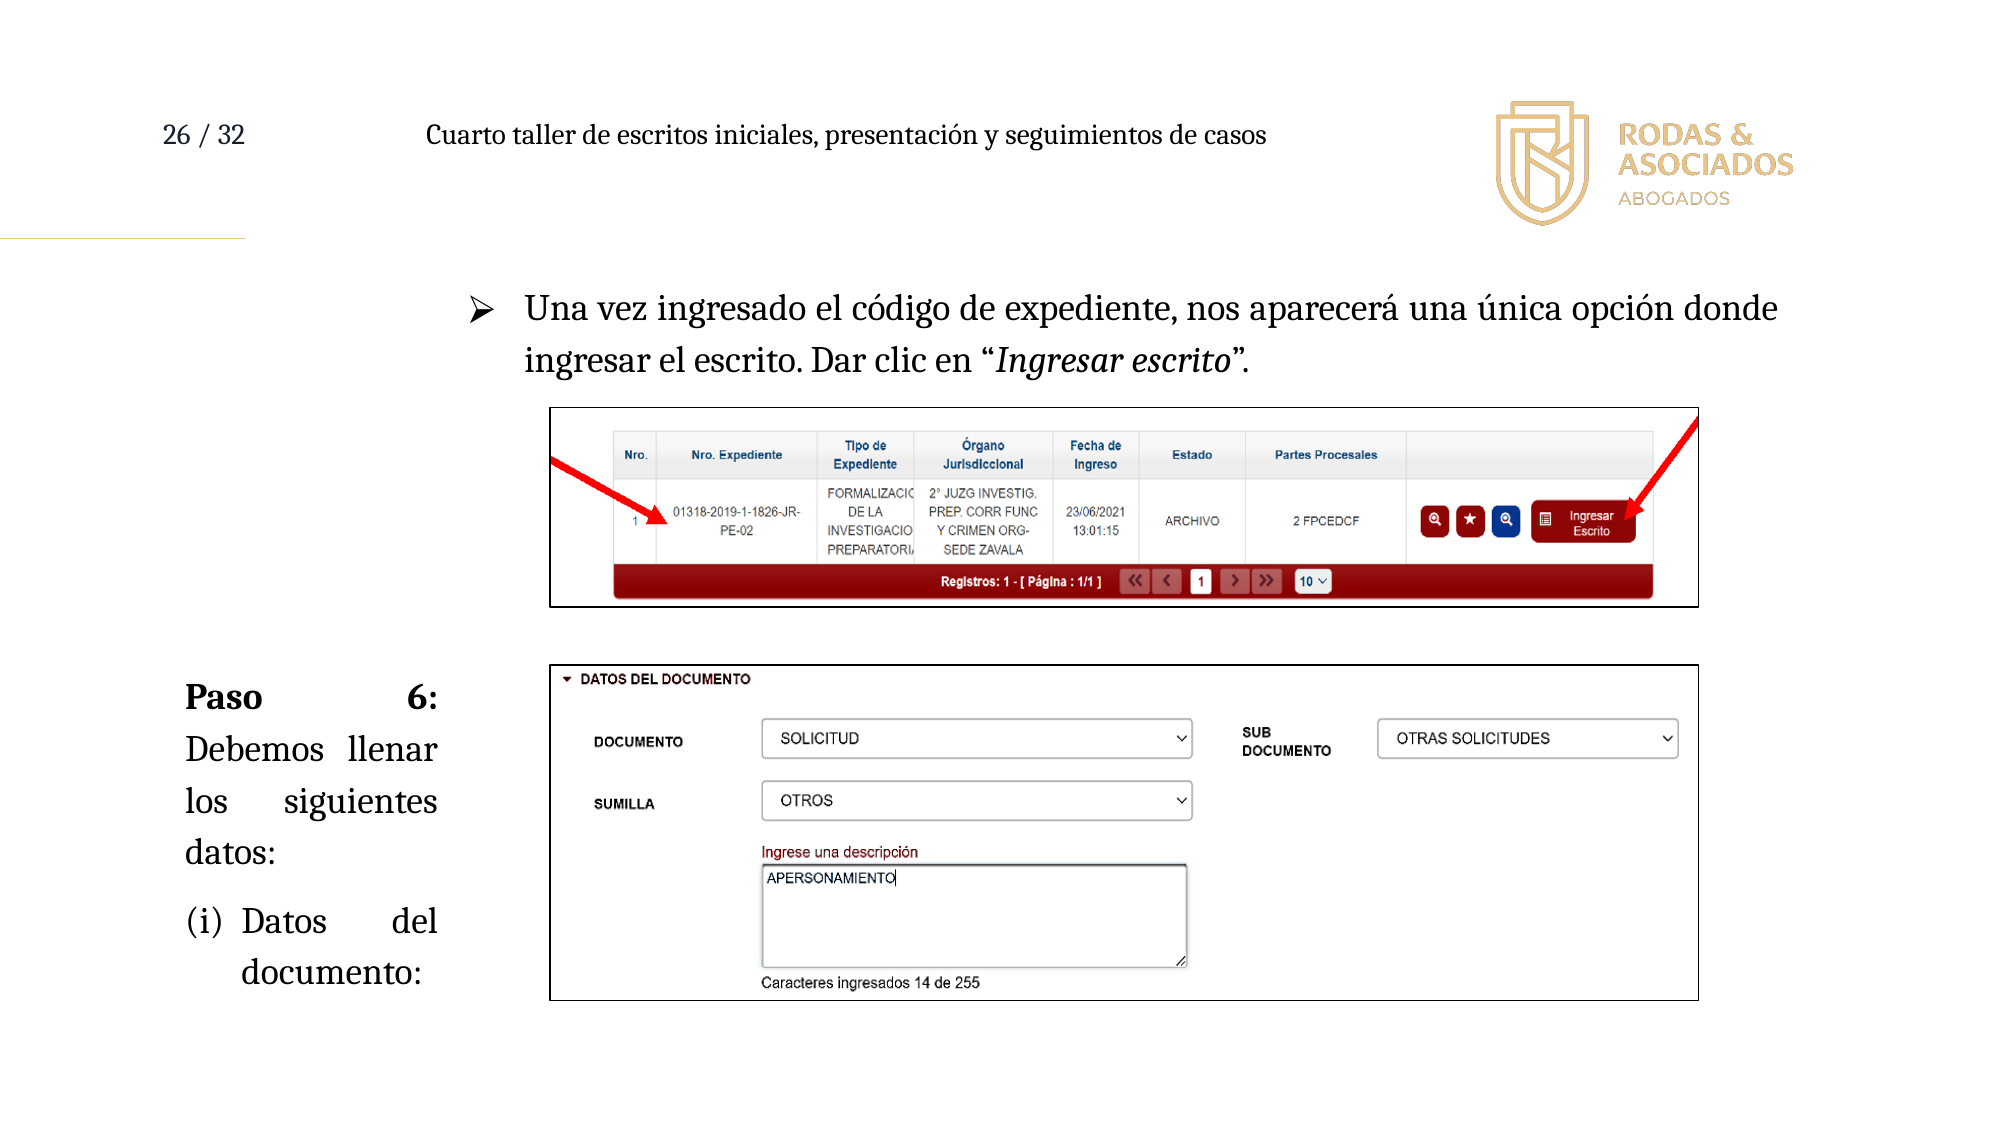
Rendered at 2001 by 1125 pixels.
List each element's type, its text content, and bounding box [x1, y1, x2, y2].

picture [550, 665, 1698, 1000]
text_box Cuarto taller de escritos iniciales, presentación y seguimientos de casos [411, 108, 1399, 158]
text_box Una vez ingresado el código de expediente, nos aparecerá una única opción donde ingresar el escrito. Dar clic en “Ingresar escrito”. [453, 268, 1796, 388]
picture [1493, 99, 1796, 228]
text_box 26 / 32 [70, 108, 260, 158]
text_box Paso 6: Debemos llenar los siguientes datos: Datos del documento: [170, 657, 454, 1000]
picture [550, 408, 1698, 607]
